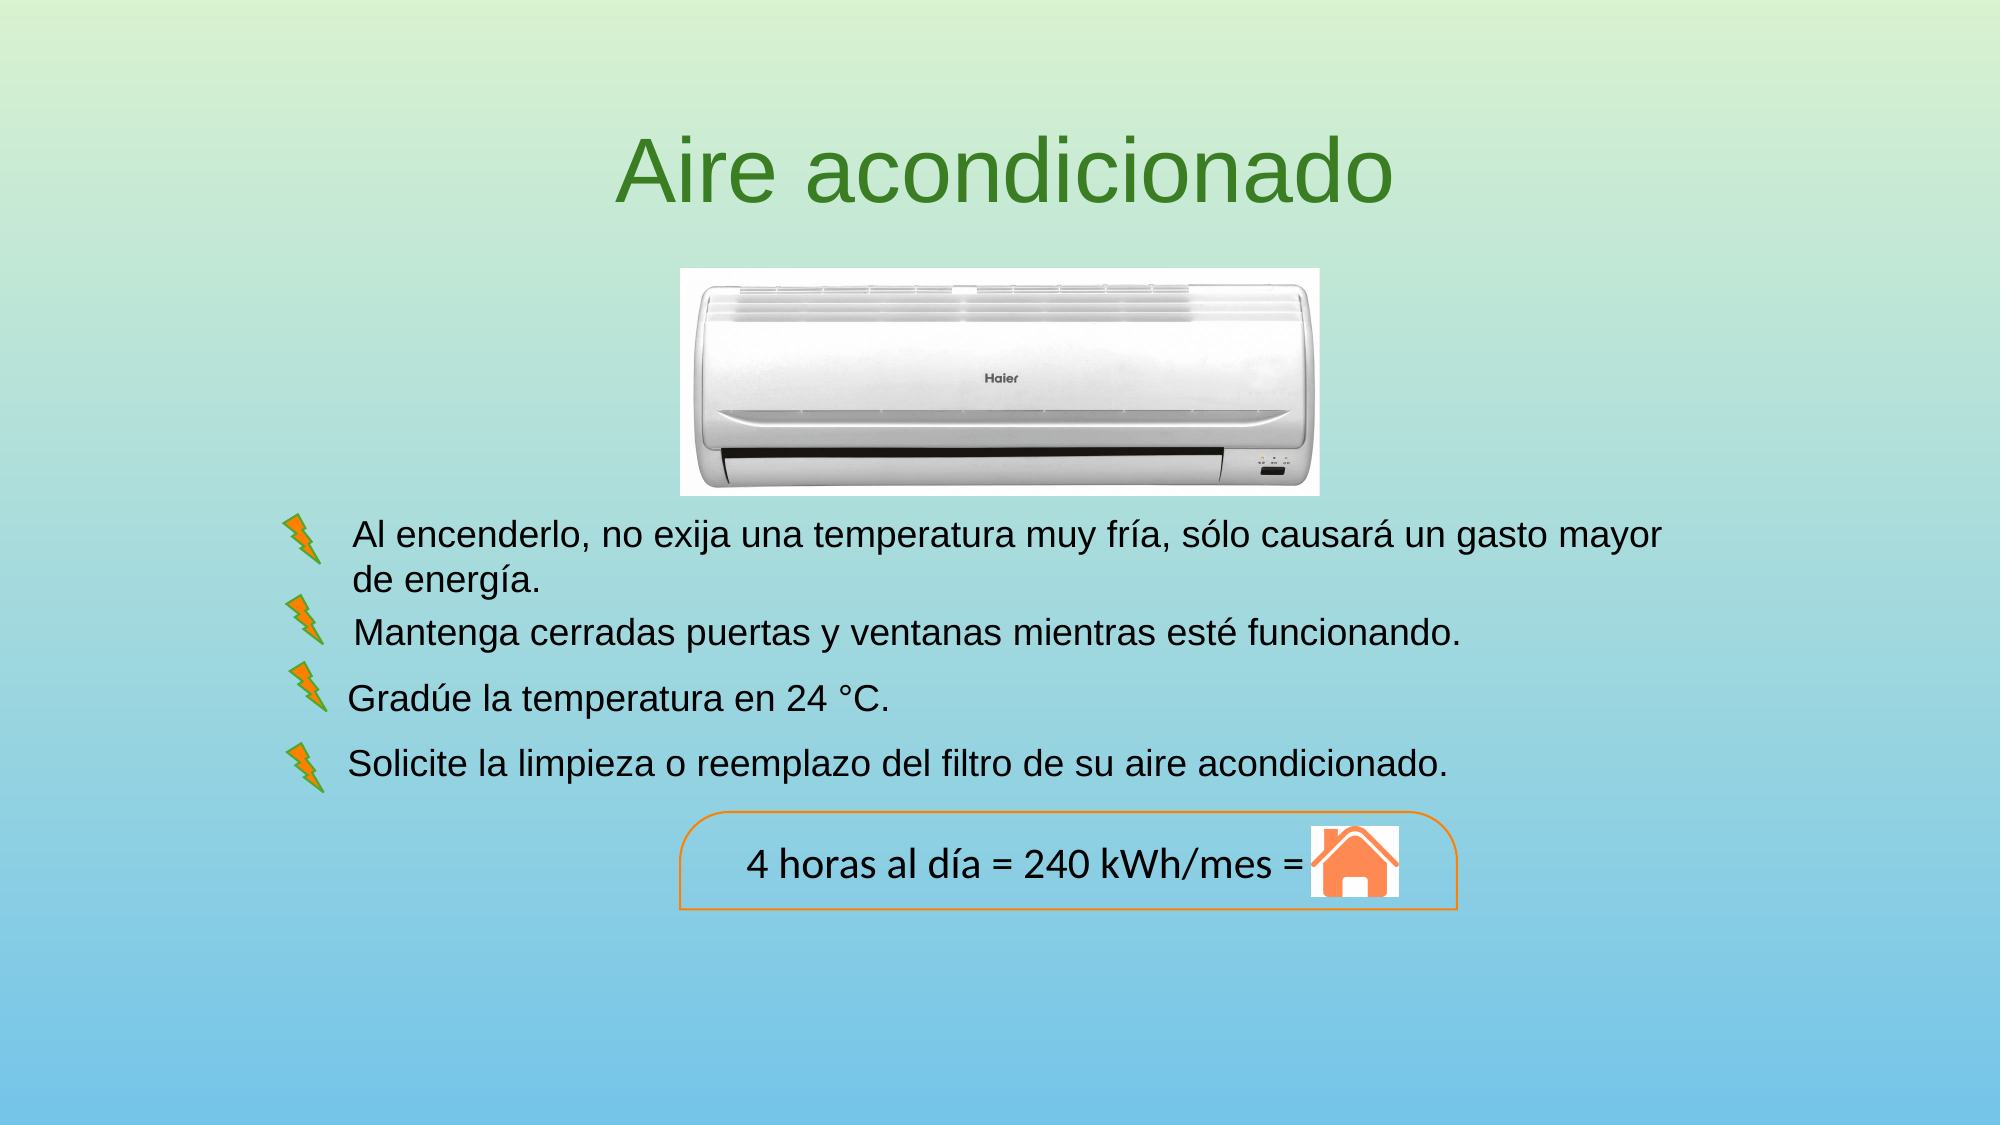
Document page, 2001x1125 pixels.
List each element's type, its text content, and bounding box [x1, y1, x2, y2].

text_box Al encenderlo, no exija una temperatura muy fría, sólo causará un gasto mayor de energía. [337, 502, 1725, 608]
picture [679, 267, 1321, 497]
text_box Gradúe la temperatura en 24 °C. [332, 666, 1599, 727]
text_box [285, 741, 325, 794]
text_box [679, 810, 1458, 911]
text_box Solicite la limpieza o reemplazo del filtro de su aire acondicionado. [332, 731, 1693, 792]
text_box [730, 826, 1400, 898]
text_box [281, 512, 322, 565]
text_box [287, 660, 328, 713]
text_box [284, 593, 325, 646]
text_box Aire acondicionado [601, 102, 1412, 228]
text_box Mantenga cerradas puertas y ventanas mientras esté funcionando. [338, 601, 1751, 661]
